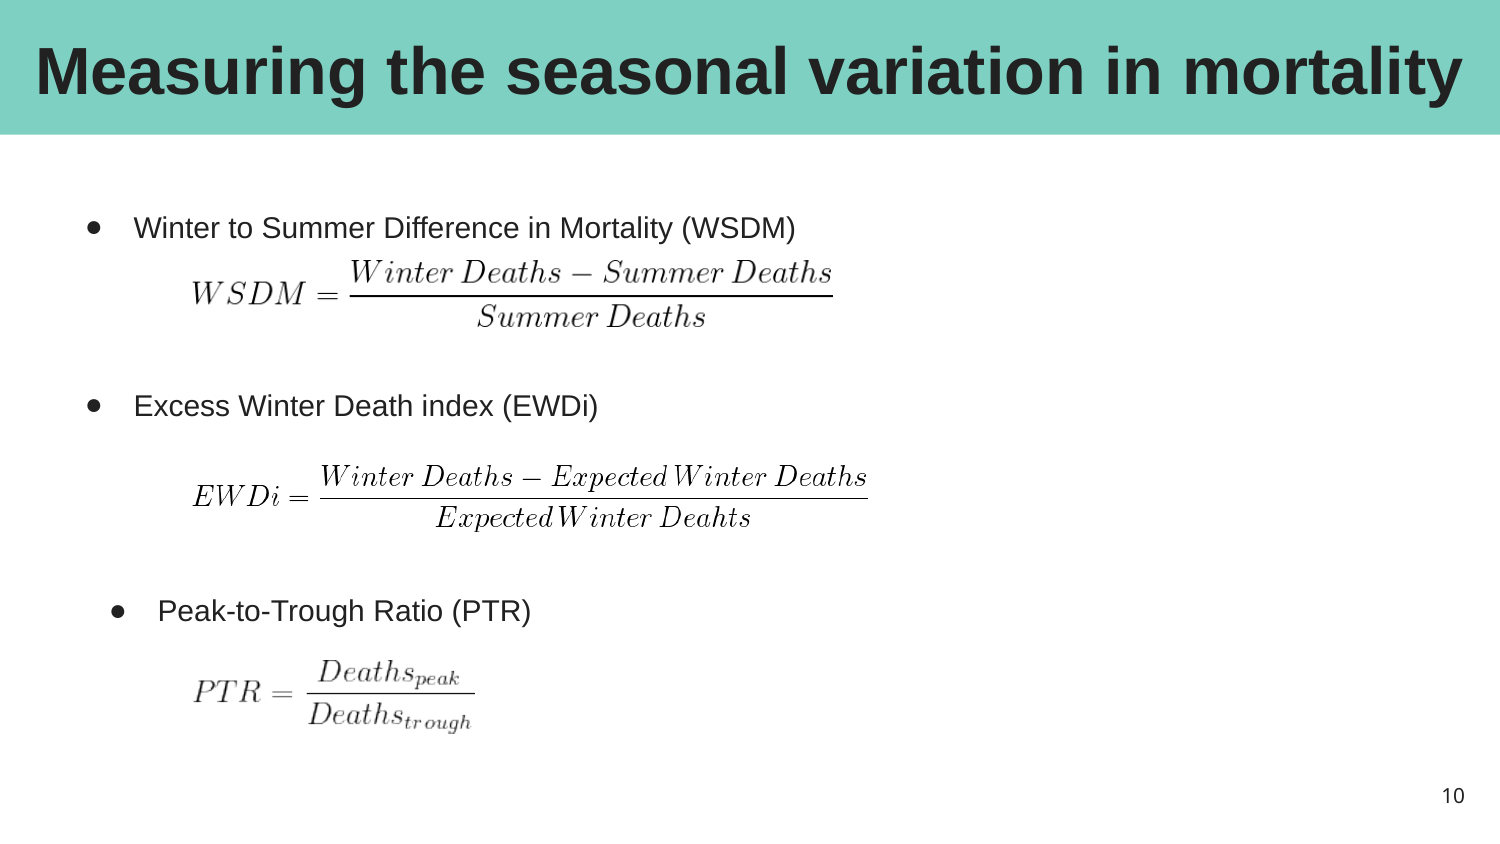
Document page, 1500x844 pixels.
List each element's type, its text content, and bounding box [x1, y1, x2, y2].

list Winter to Summer Difference in Mortality (WSDM) [51, 175, 1449, 261]
list Peak-to-Trough Ratio (PTR) [75, 559, 1425, 644]
picture [192, 260, 833, 328]
title Measuring the seasonal variation in mortality [0, 12, 1500, 123]
picture [192, 660, 475, 735]
picture [192, 464, 868, 532]
list Excess Winter Death index (EWDi) [51, 353, 1402, 438]
slide_number ‹#› [1389, 764, 1480, 830]
